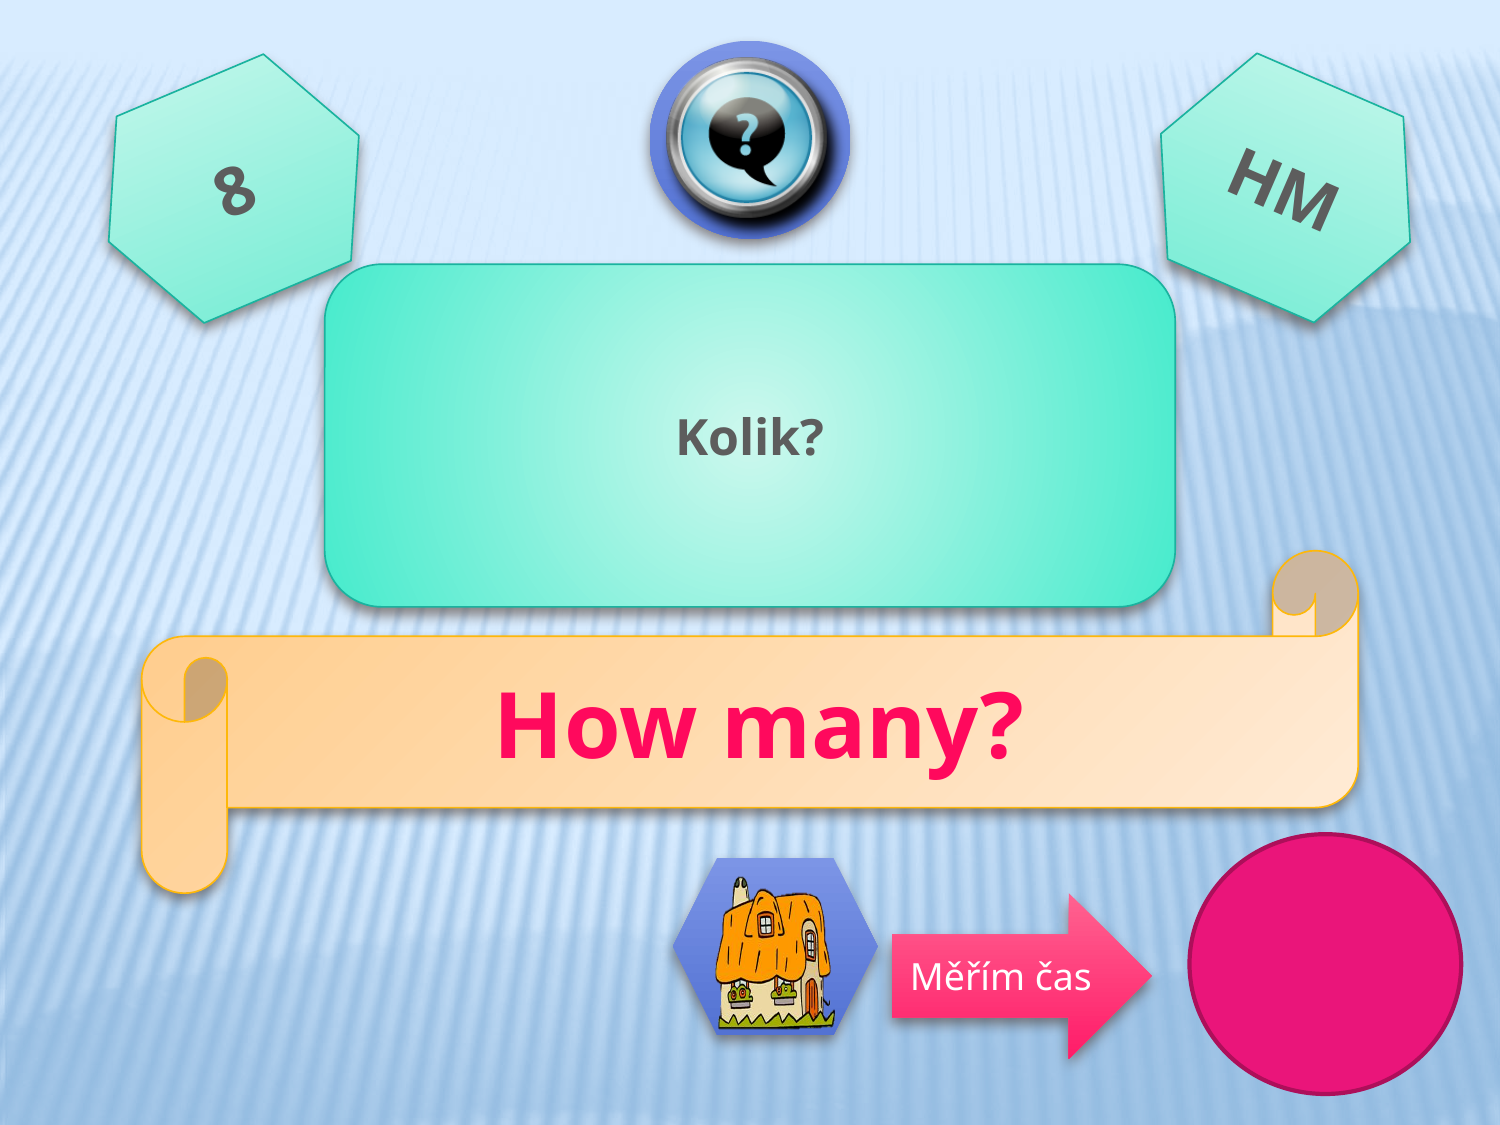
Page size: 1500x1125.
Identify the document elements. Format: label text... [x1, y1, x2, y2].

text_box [672, 857, 878, 1040]
text_box 8 [107, 53, 360, 324]
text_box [649, 40, 851, 242]
text_box Kolik? [323, 263, 1177, 608]
text_box How many? [140, 549, 1360, 895]
text_box [1187, 832, 1464, 1097]
text_box Měřím čas [891, 893, 1152, 1059]
text_box HM [1160, 52, 1411, 324]
